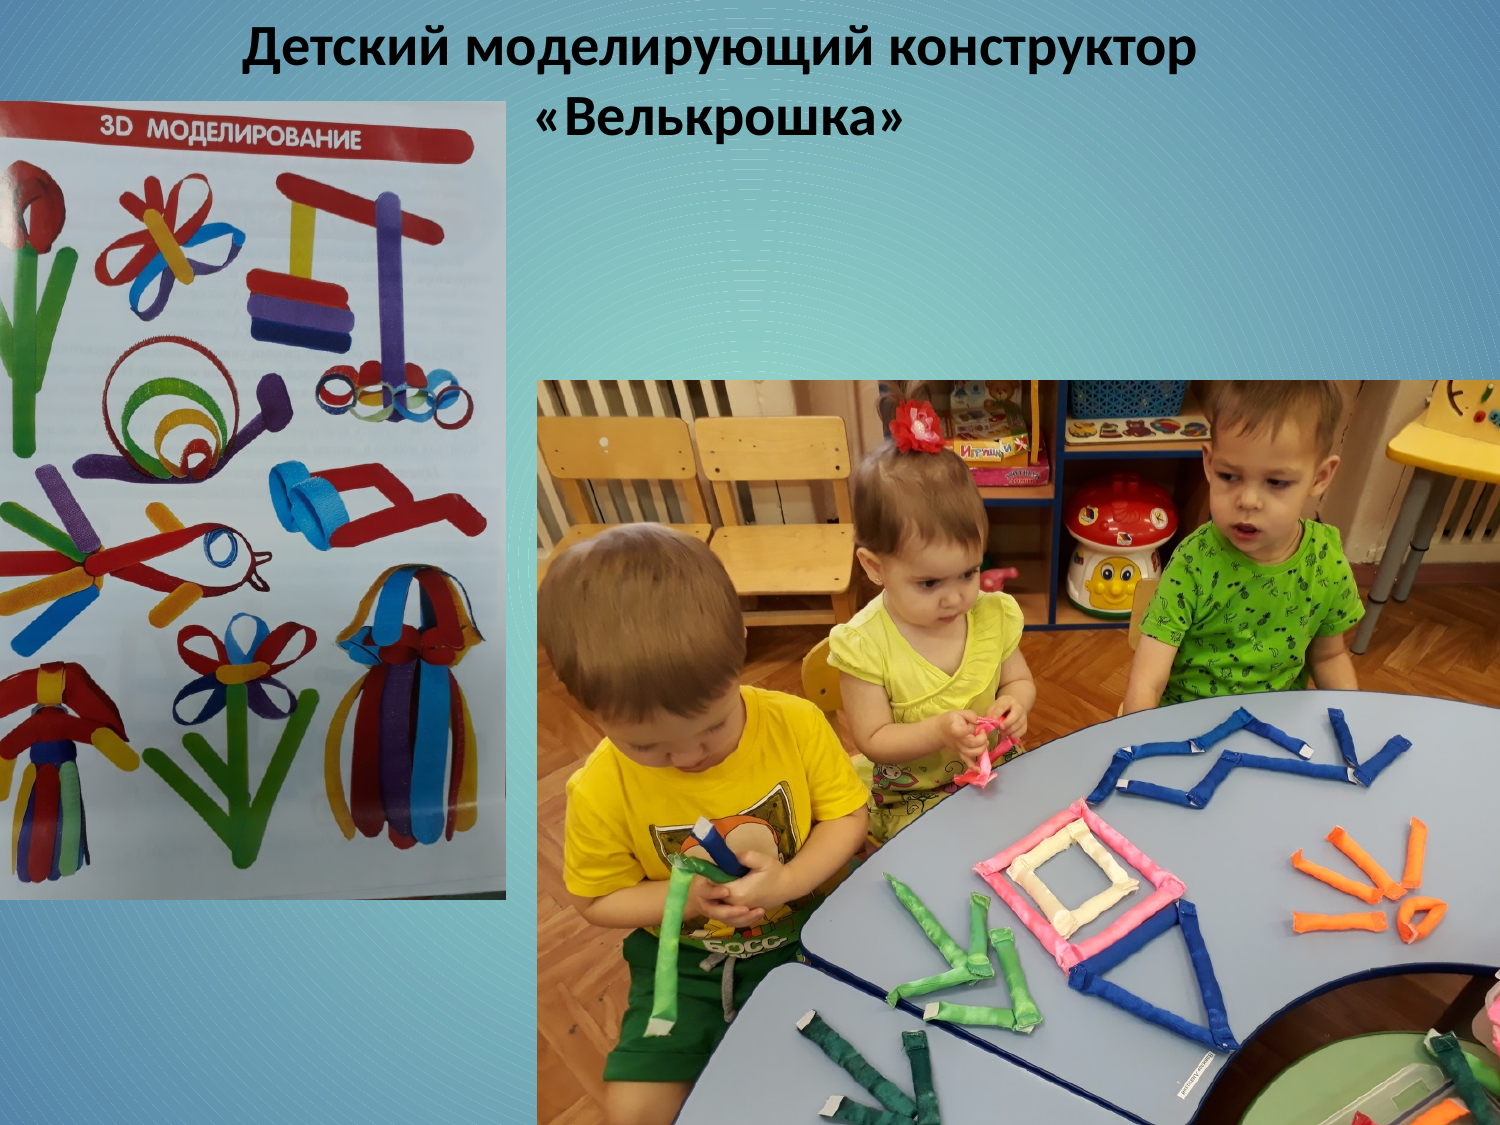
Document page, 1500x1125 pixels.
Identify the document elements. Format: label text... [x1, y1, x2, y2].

text_box Детский моделирующий конструктор «Велькрошка» [53, 0, 1388, 155]
picture [537, 380, 1500, 1125]
picture [0, 101, 506, 900]
